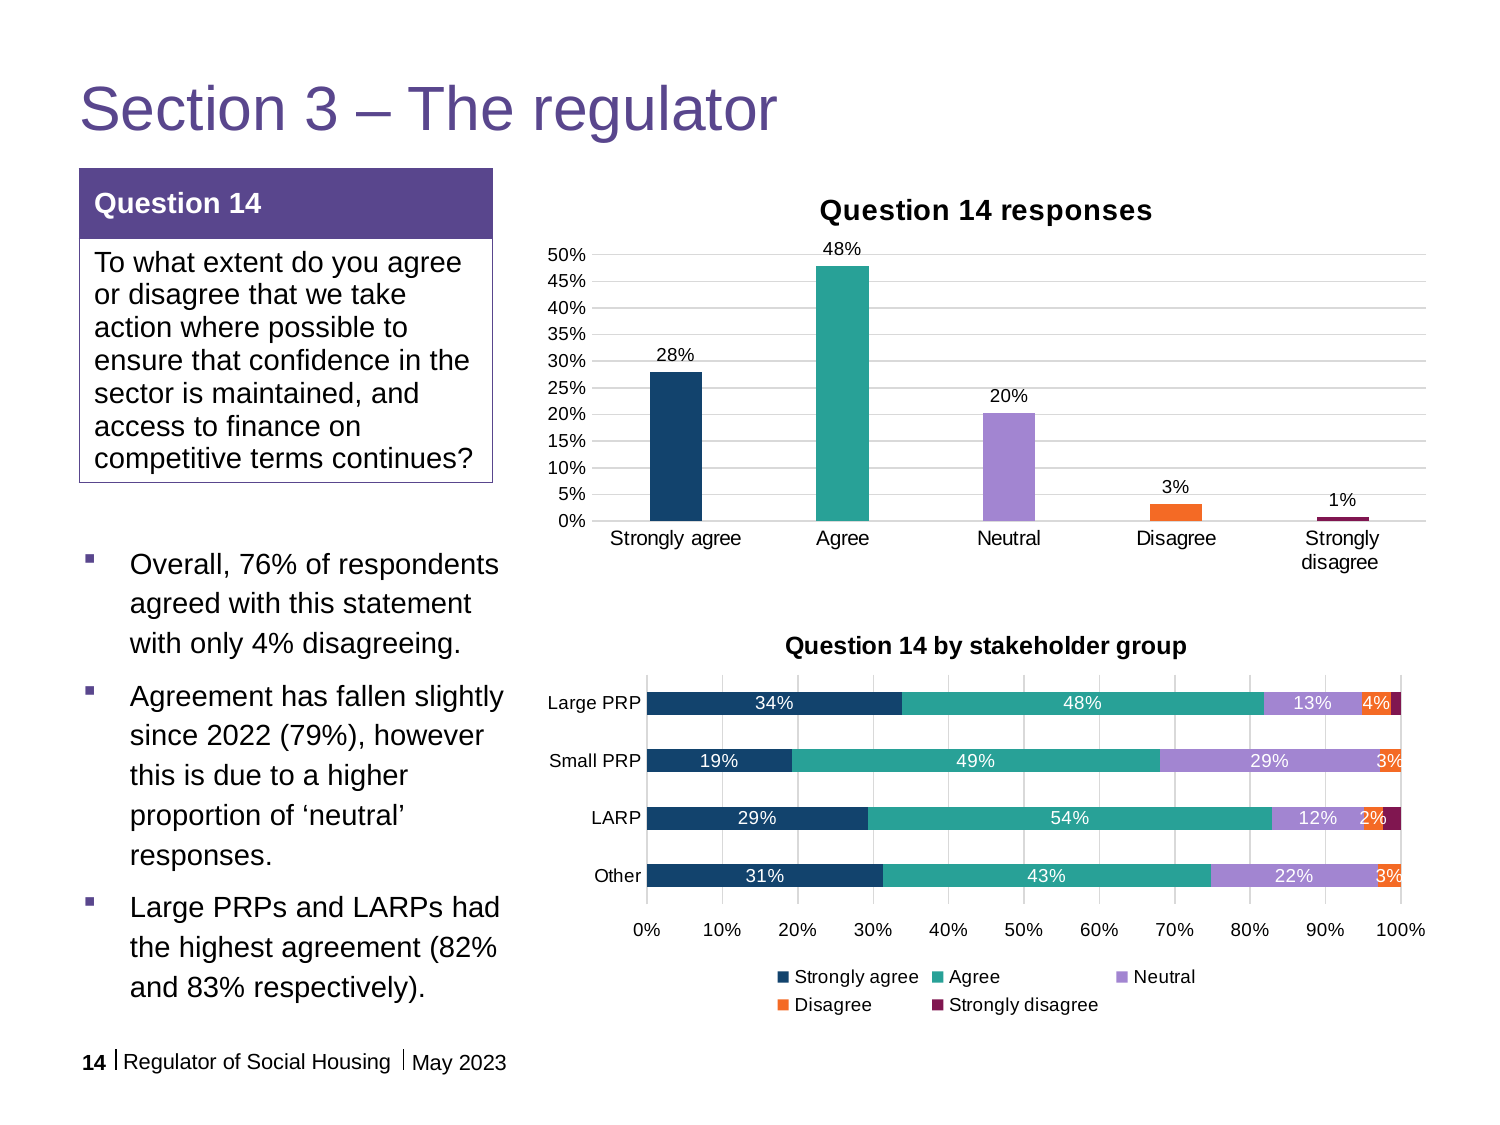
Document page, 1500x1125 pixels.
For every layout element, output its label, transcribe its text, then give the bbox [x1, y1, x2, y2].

table_header Question 14 [80, 169, 492, 238]
slide_number 14 [79, 1048, 110, 1067]
title Section 3 – The regulator [79, 76, 1411, 195]
chart [529, 608, 1445, 1022]
footer Regulator of Social Housing [123, 1047, 398, 1066]
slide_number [411, 1048, 765, 1067]
chart [529, 168, 1445, 583]
table_cell To what extent do you agree or disagree that we take action where possible to ensure that confidence in the sector is maintained, and access to finance on competitive terms continues? [80, 239, 492, 482]
text_box Overall, 76% of respondents agreed with this statement with only 4% disagreeing. Agreement has fallen slightly since 2022 (79%), however this is due to a higher proportion of ‘neutral’ responses. Large PRPs and LARPs had the highest agreement (82% and 83% respectively). [68, 532, 530, 1011]
